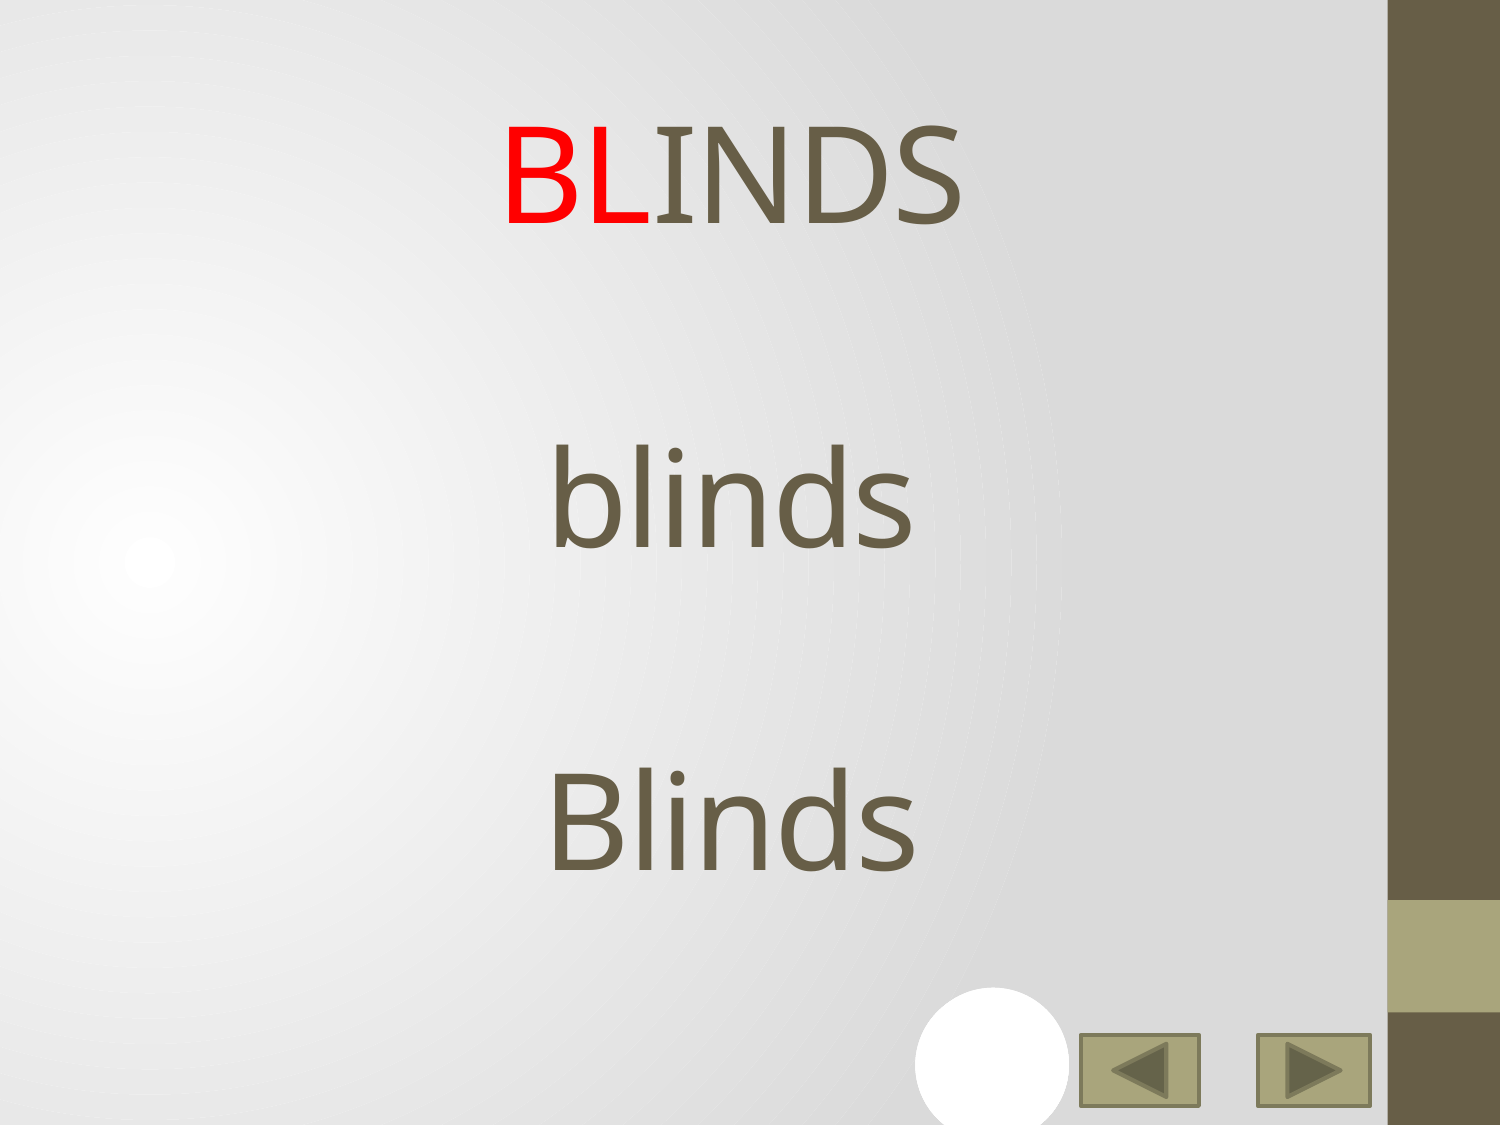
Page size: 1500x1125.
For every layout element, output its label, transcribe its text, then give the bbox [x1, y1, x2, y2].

text_box [1079, 1033, 1201, 1108]
title BLINDS blinds Blinds [112, 78, 1350, 906]
text_box [1256, 1033, 1372, 1108]
text_box [917, 987, 1069, 1125]
